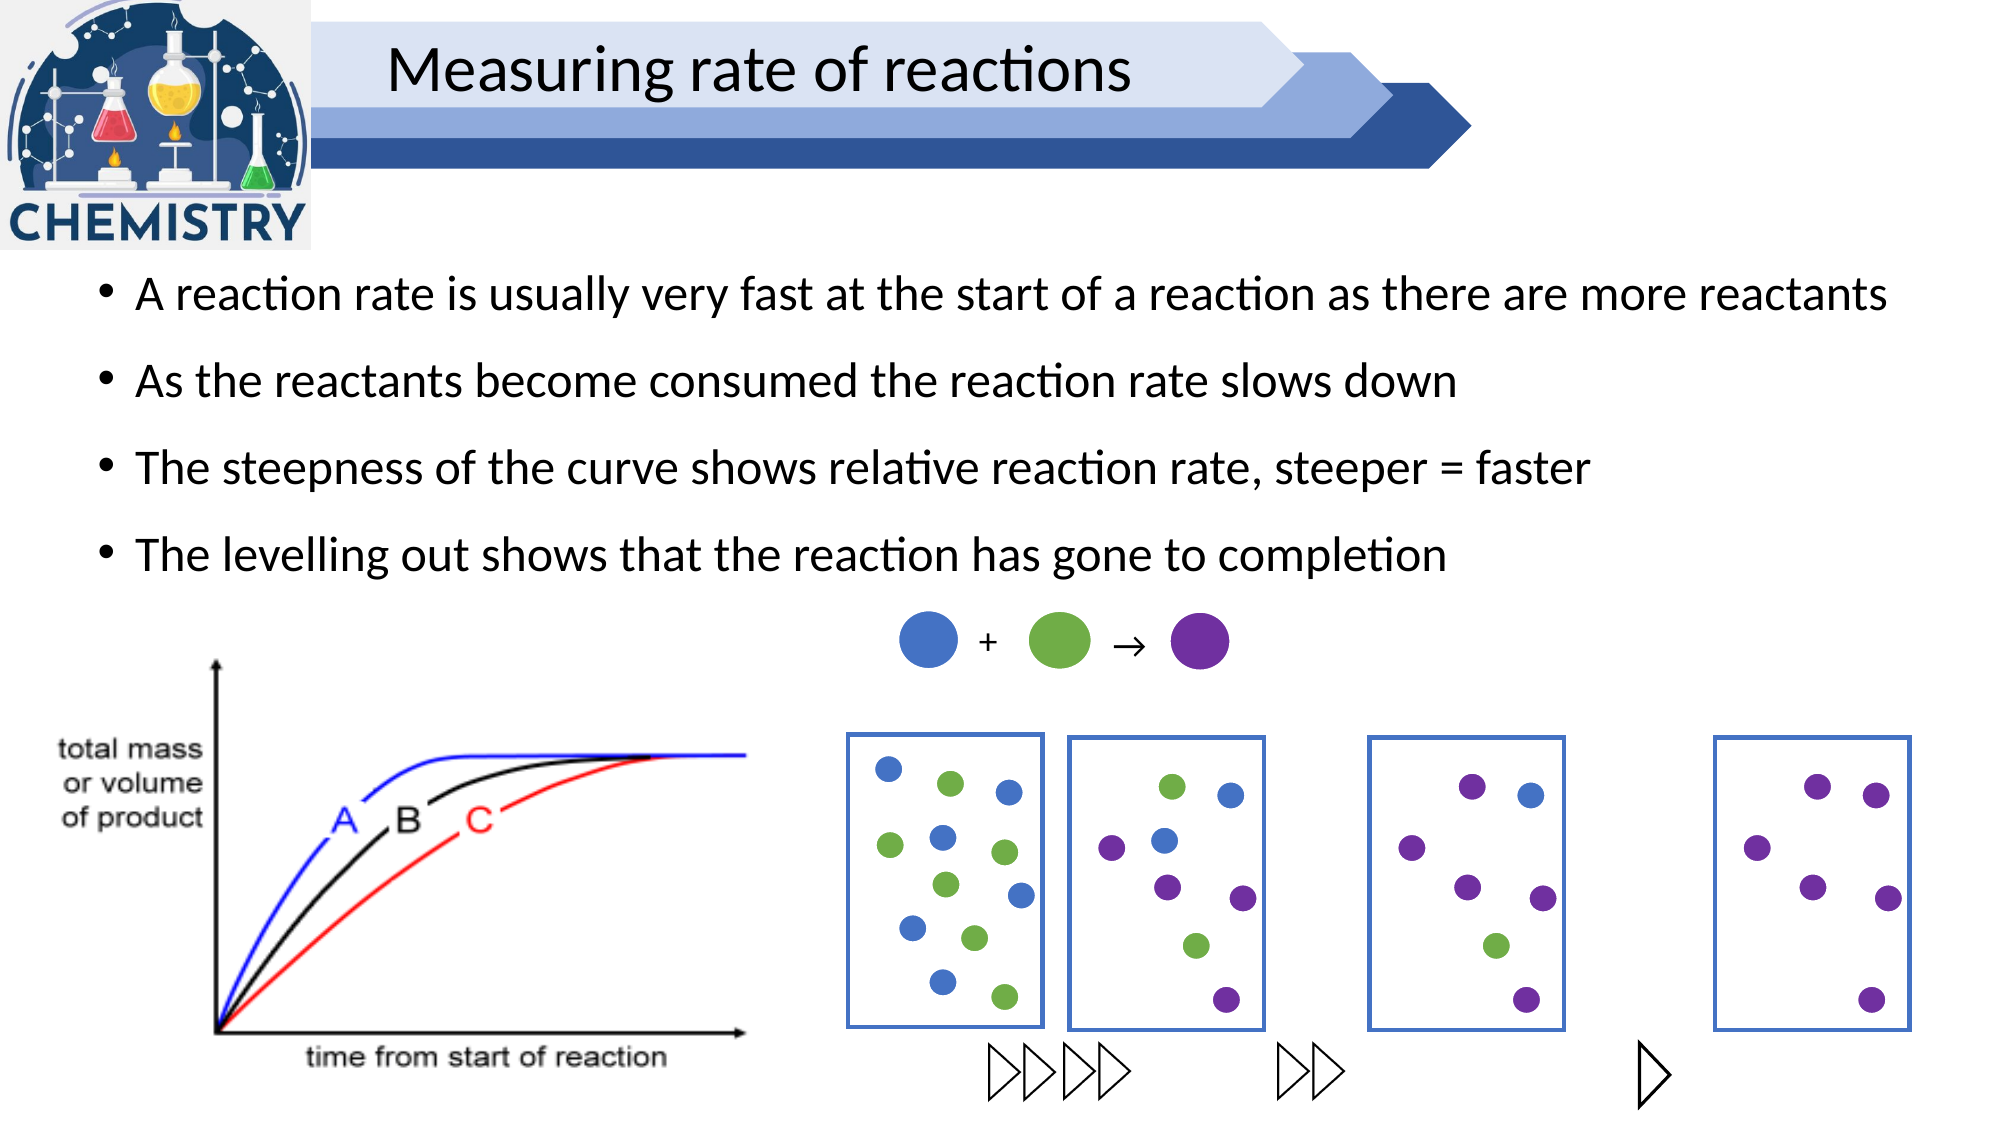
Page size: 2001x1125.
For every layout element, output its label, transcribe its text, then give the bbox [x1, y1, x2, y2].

text_box Measuring rate of reactions [311, 20, 1306, 109]
text_box [311, 81, 1474, 170]
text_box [53, 609, 1910, 1125]
picture [0, 0, 311, 250]
text_box [311, 51, 1395, 140]
text_box A reaction rate is usually very fast at the start of a reaction as there are more reactants As the reactants become consumed the reaction rate slows down The steepness of the curve shows relative reaction rate, steeper = faster The levelling out shows that the reaction has gone to completion [82, 247, 1924, 677]
